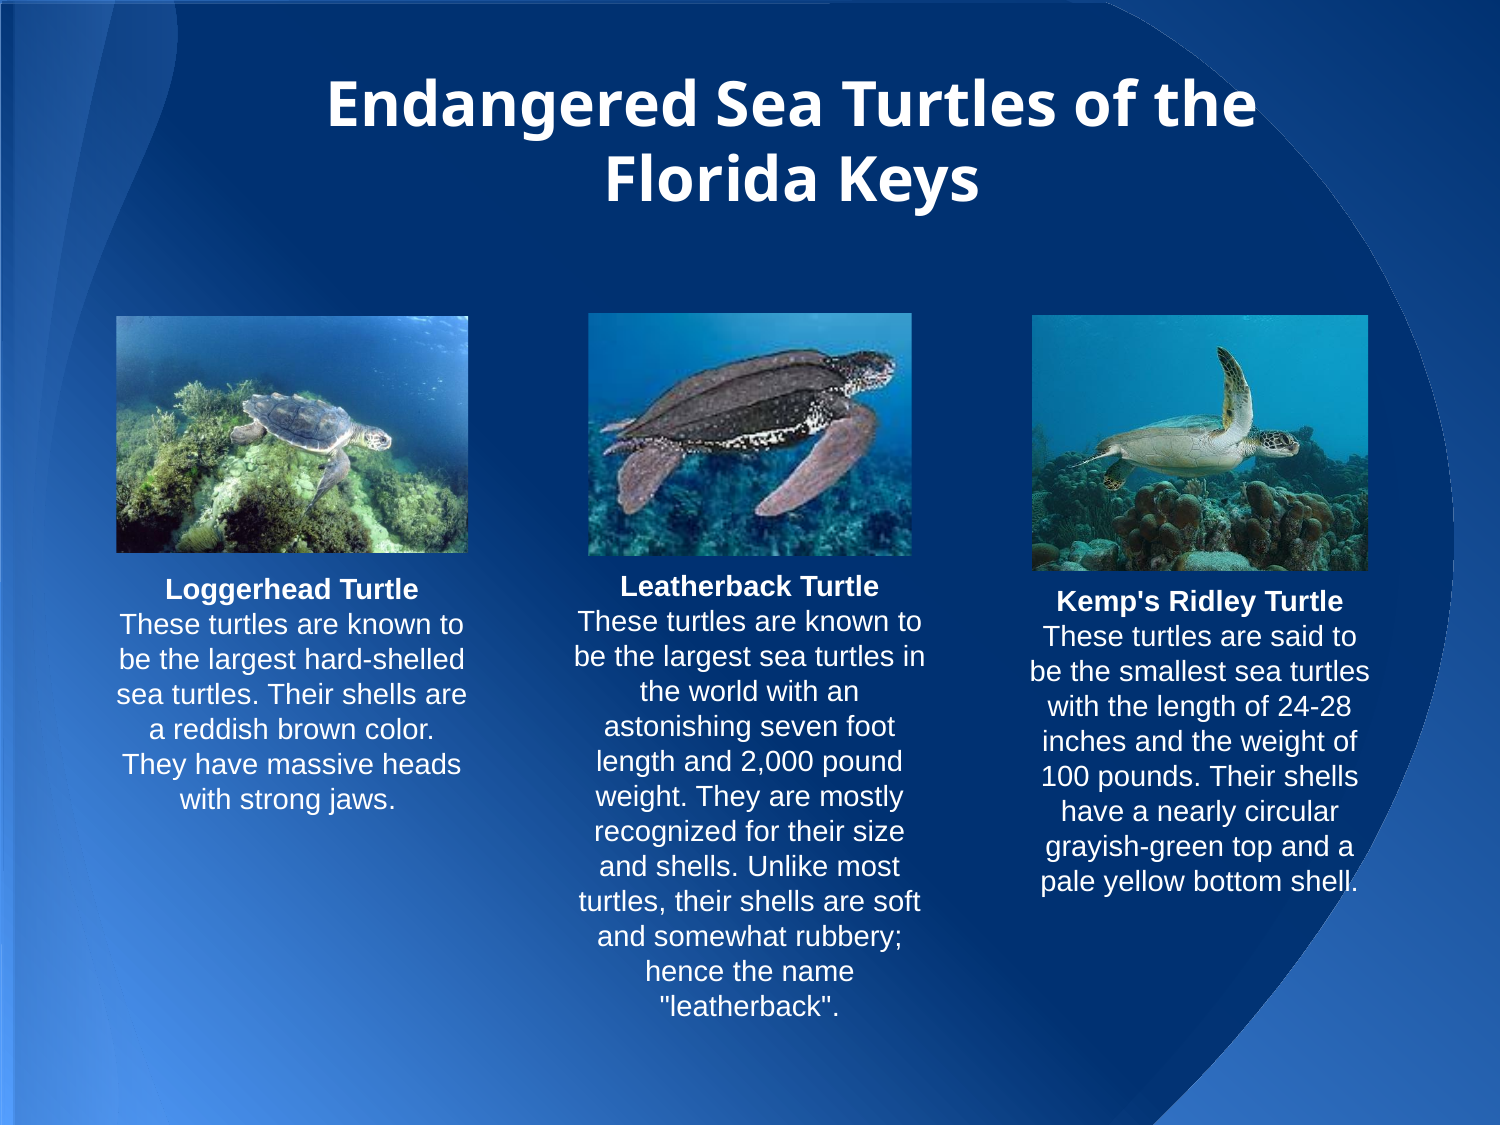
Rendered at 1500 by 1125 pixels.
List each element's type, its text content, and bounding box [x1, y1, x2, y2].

text_box [588, 313, 912, 552]
title Endangered Sea Turtles of the Florida Keys [176, 10, 1333, 229]
text_box [1032, 315, 1369, 567]
text_box Kemp's Ridley Turtle These turtles are said to be the smallest sea turtles with the length of 24-28 inches and the weight of 100 pounds. Their shells have a nearly circular grayish-green top and a pale yellow bottom shell. [1007, 567, 1393, 912]
text_box Loggerhead Turtle These turtles are known to be the largest hard-shelled sea turtles. Their shells are a reddish brown color. They have massive heads with strong jaws. [98, 555, 486, 831]
text_box Leatherback Turtle These turtles are known to be the largest sea turtles in the world with an astonishing seven foot length and 2,000 pound weight. They are mostly recognized for their size and shells. Unlike most turtles, their shells are soft and somewhat rubbery; hence the name "leatherback". [556, 552, 944, 1038]
text_box [116, 316, 469, 553]
